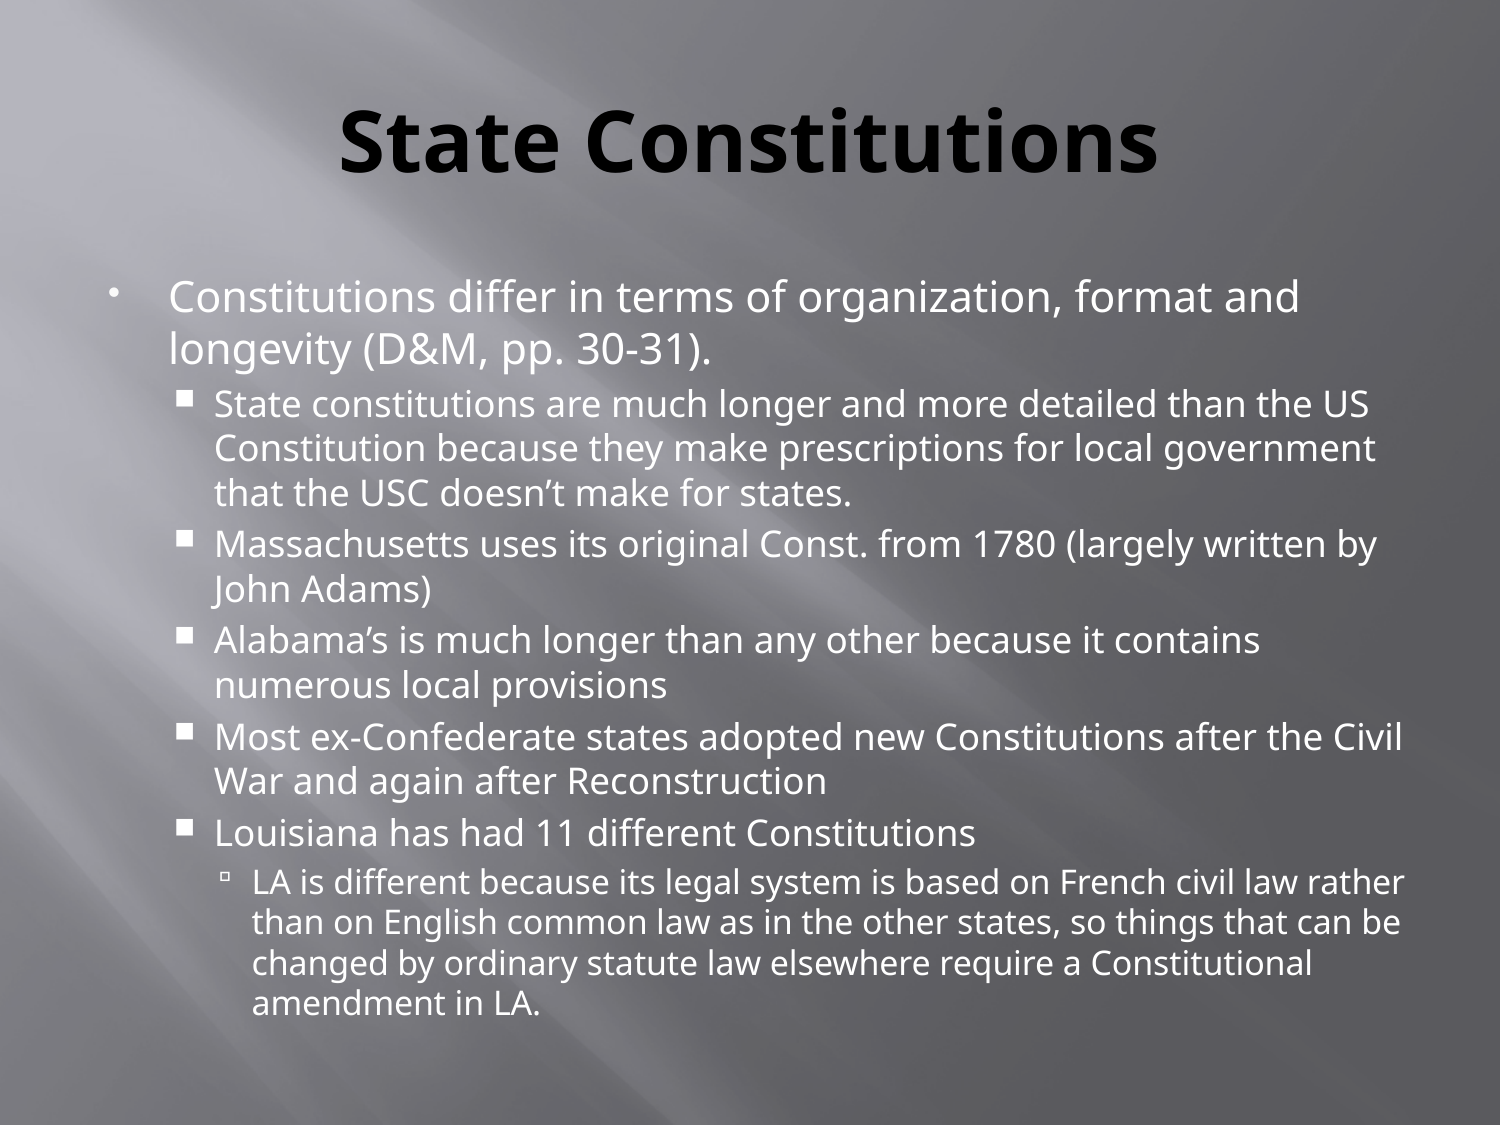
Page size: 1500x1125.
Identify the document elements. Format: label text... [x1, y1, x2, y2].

list Constitutions differ in terms of organization, format and longevity (D&M, pp. 30-31). State constitutions are much longer and more detailed than the US Constitution because they make prescriptions for local government that the USC doesn’t make for states. Massachusetts uses its original Const. from 1780 (largely written by John Adams) Alabama’s is much longer than any other because it contains numerous local provisions Most ex-Confederate states adopted new Constitutions after the Civil War and again after Reconstruction Louisiana has had 11 different Constitutions LA is different because its legal system is based on French civil law rather than on English common law as in the other states, so things that can be changed by ordinary statute law elsewhere require a Constitutional amendment in LA. [75, 262, 1425, 1035]
title State Constitutions [75, 45, 1425, 233]
